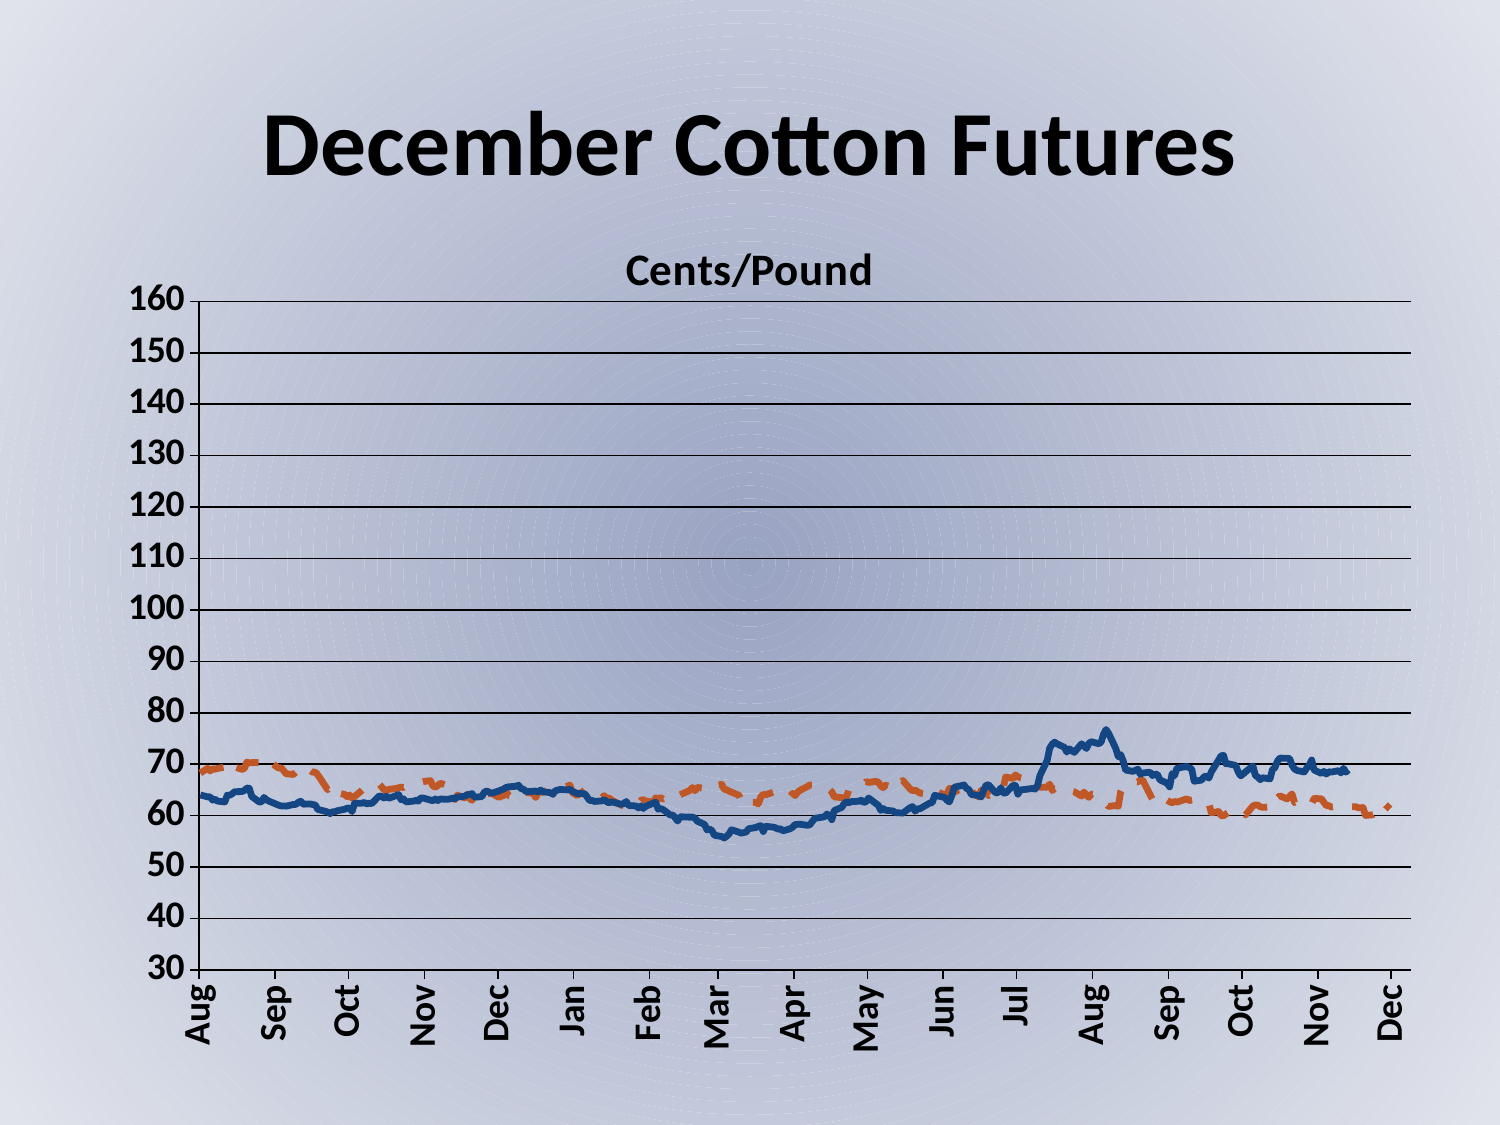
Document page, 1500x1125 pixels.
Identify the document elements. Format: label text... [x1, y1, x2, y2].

title December Cotton Futures [75, 45, 1425, 211]
chart [74, 212, 1426, 1088]
